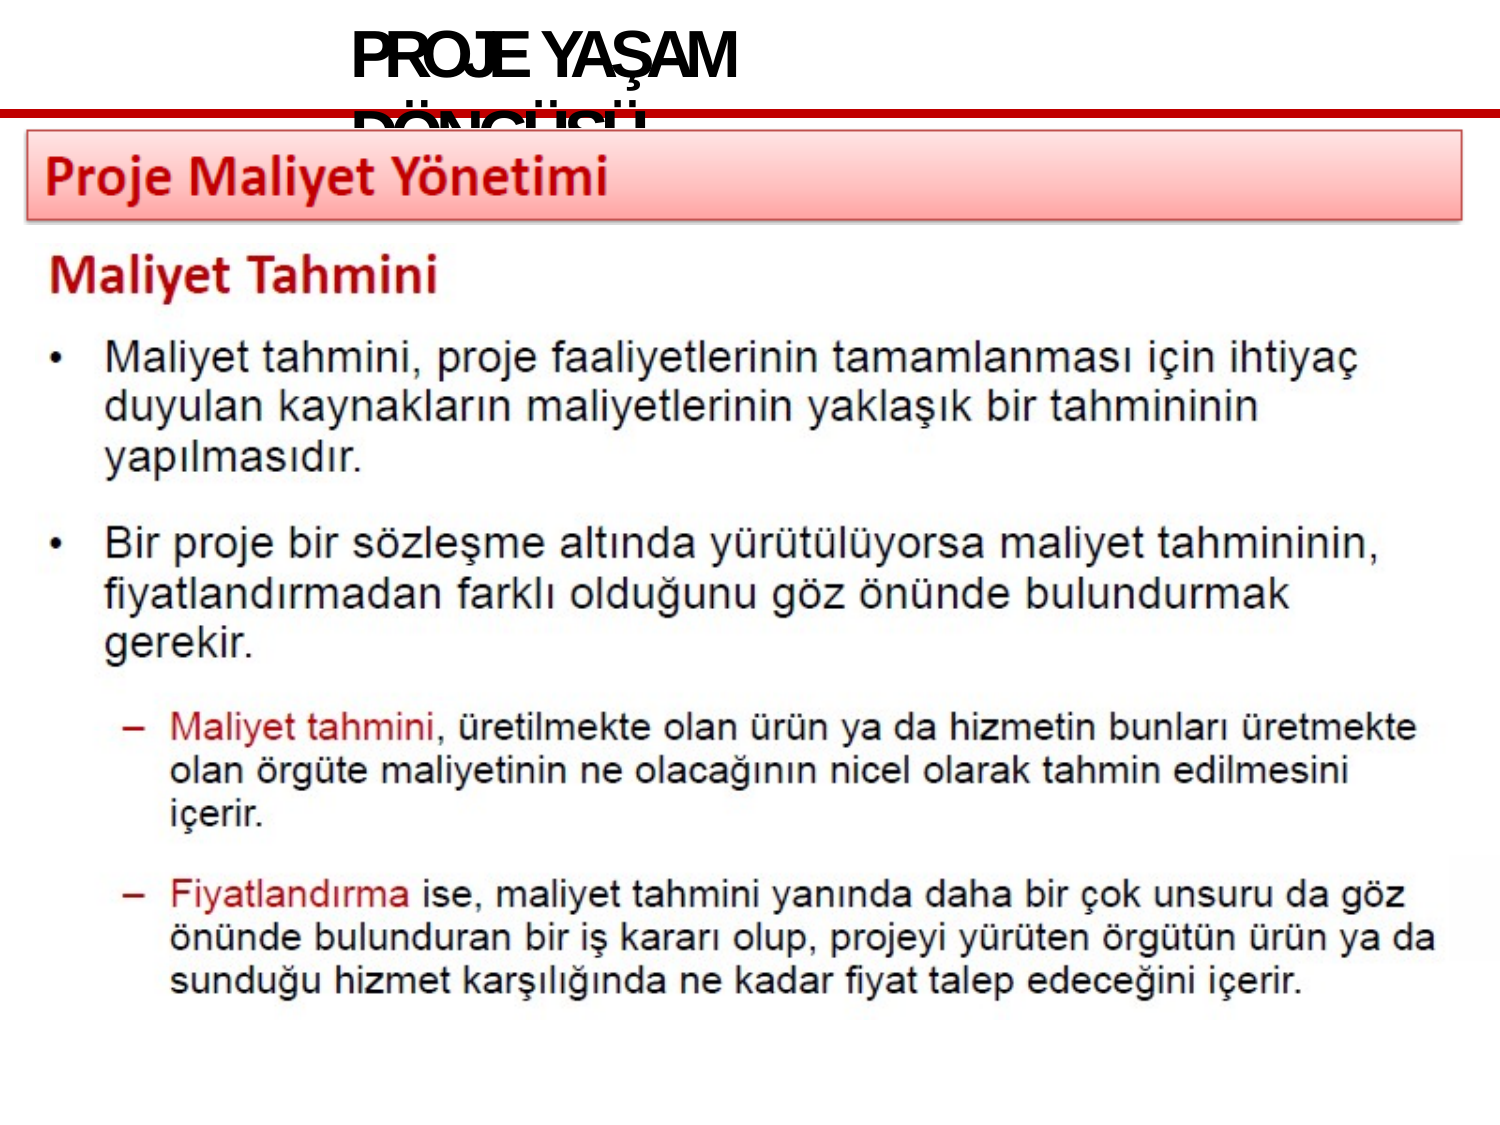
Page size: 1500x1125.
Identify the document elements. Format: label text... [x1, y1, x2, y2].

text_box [34, 242, 1500, 1020]
text_box [23, 128, 1465, 225]
title PROJE YAŞAM DÖNGÜSÜ [348, 8, 1045, 128]
